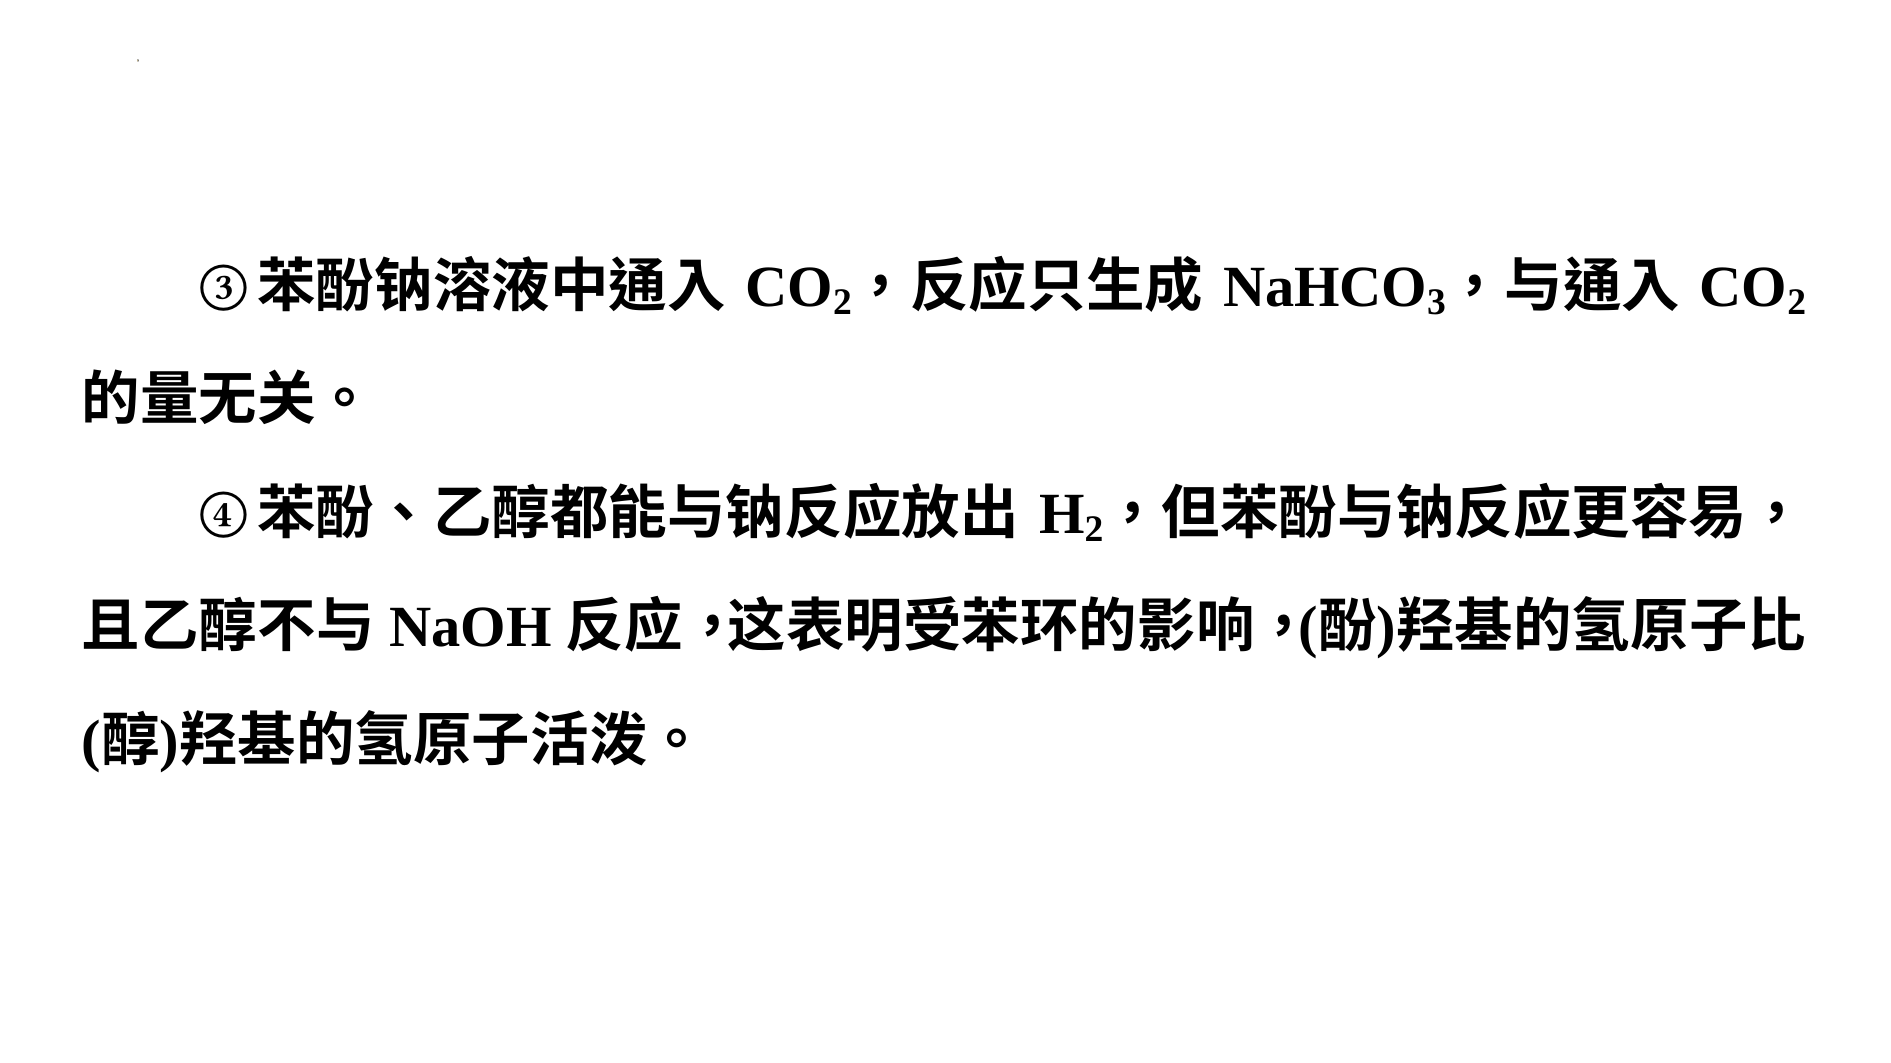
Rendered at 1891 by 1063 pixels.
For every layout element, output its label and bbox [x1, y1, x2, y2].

text_box [81, 247, 1809, 815]
